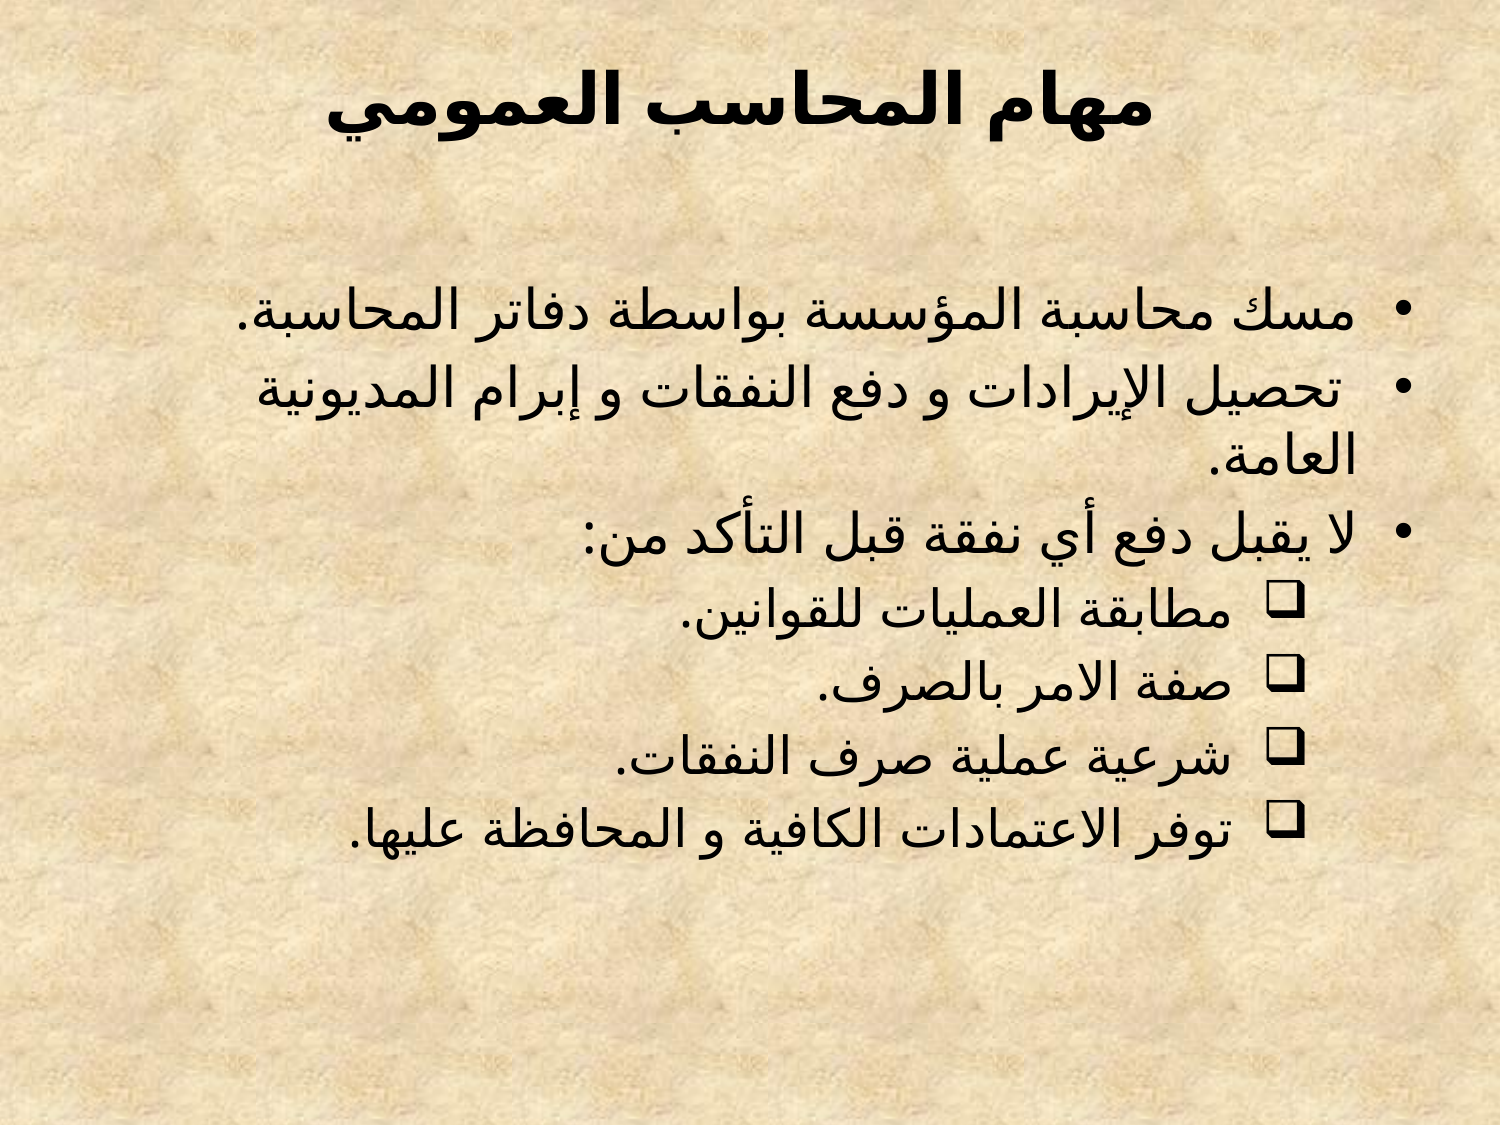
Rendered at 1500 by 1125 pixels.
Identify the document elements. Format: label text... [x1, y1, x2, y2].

title مهام المحاسب العمومي [75, 45, 1425, 233]
picture [0, 0, 1500, 1125]
list مسك محاسبة المؤسسة بواسطة دفاتر المحاسبة. تحصيل الإيرادات و دفع النفقات و إبرام المديونية العامة. لا يقبل دفع أي نفقة قبل التأكد من: مطابقة العمليات للقوانين. صفة الامر بالصرف. شرعية عملية صرف النفقات. توفر الاعتمادات الكافية و المحافظة عليها. [75, 262, 1425, 1005]
